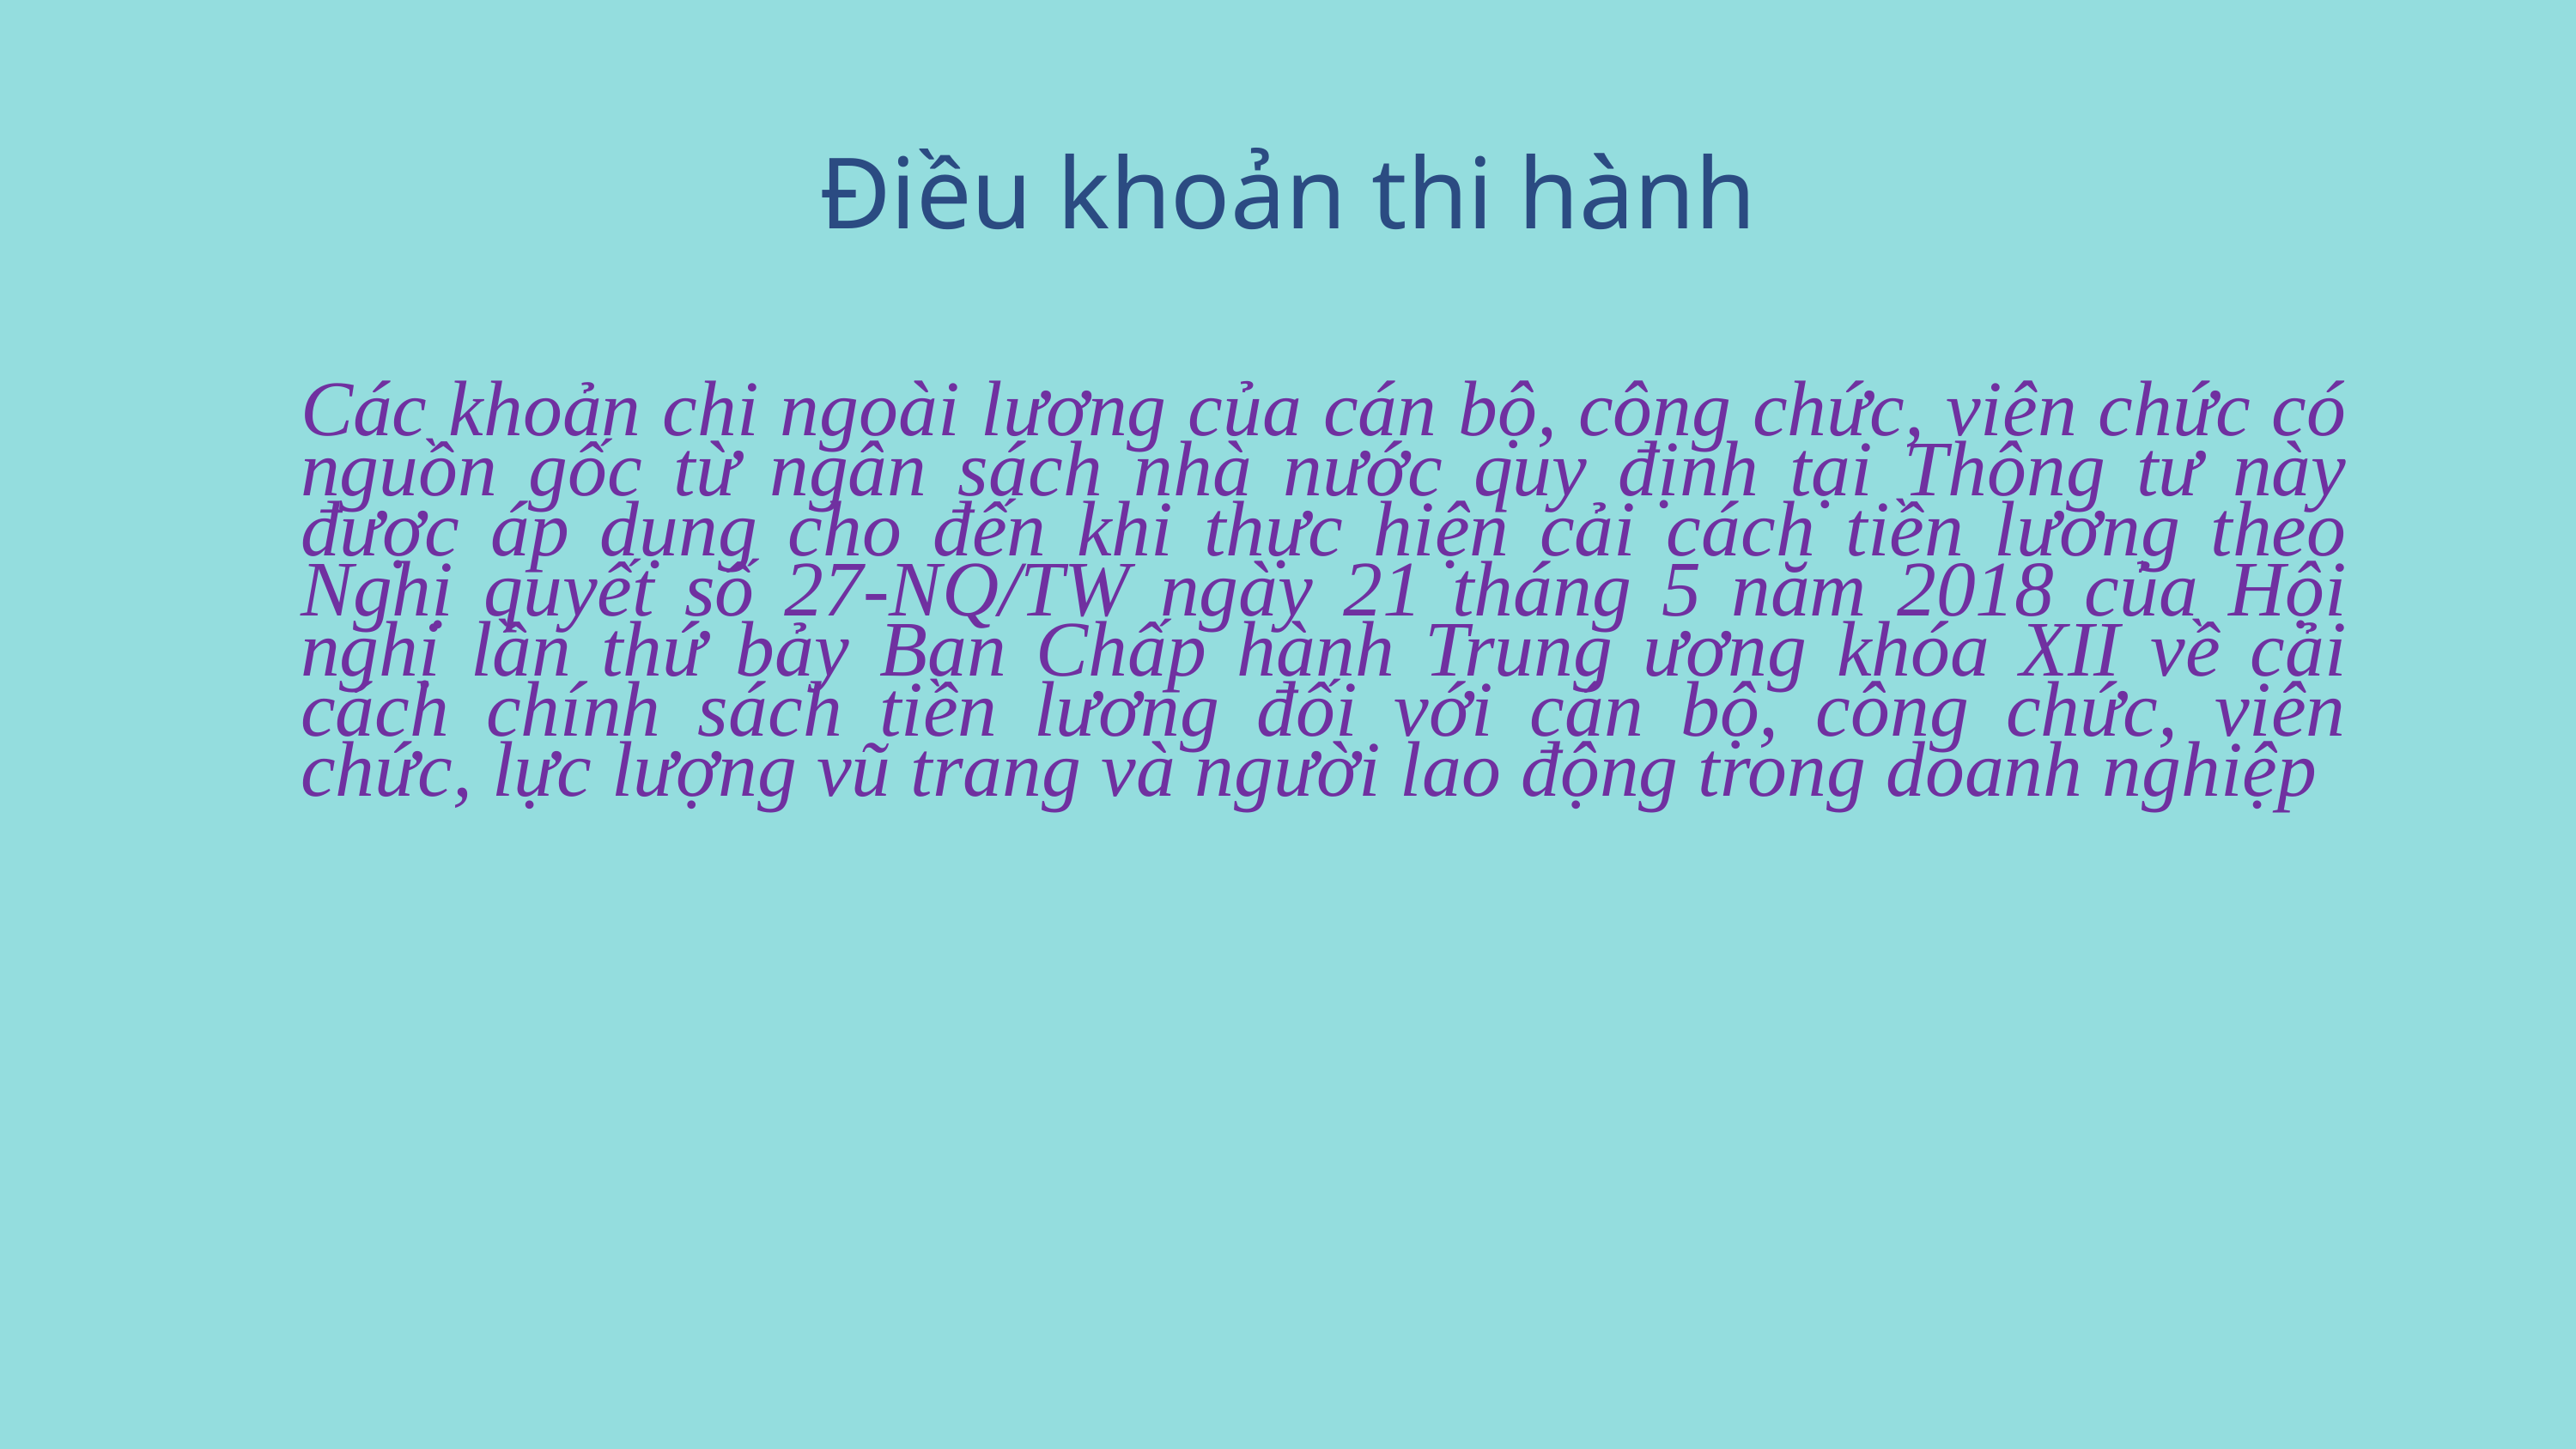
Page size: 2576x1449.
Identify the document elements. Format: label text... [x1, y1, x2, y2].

text_box Điều khoản thi hành [158, 130, 2418, 248]
text_box Các khoản chi ngoài lương của cán bộ, công chức, viên chức có nguồn gốc từ ngân sách nhà nước quy định tại Thông tư này được áp dụng cho đến khi thực hiện cải cách tiền lương theo Nghị quyết số 27-NQ/TW ngày 21 tháng 5 năm 2018 của Hội nghị lần thứ bảy Ban Chấp hành Trung ương khóa XII về cải cách chính sách tiền lương đối với cán bộ, công chức, viên chức, lực lượng vũ trang và người lao động trong doanh nghiệp [300, 391, 2351, 813]
